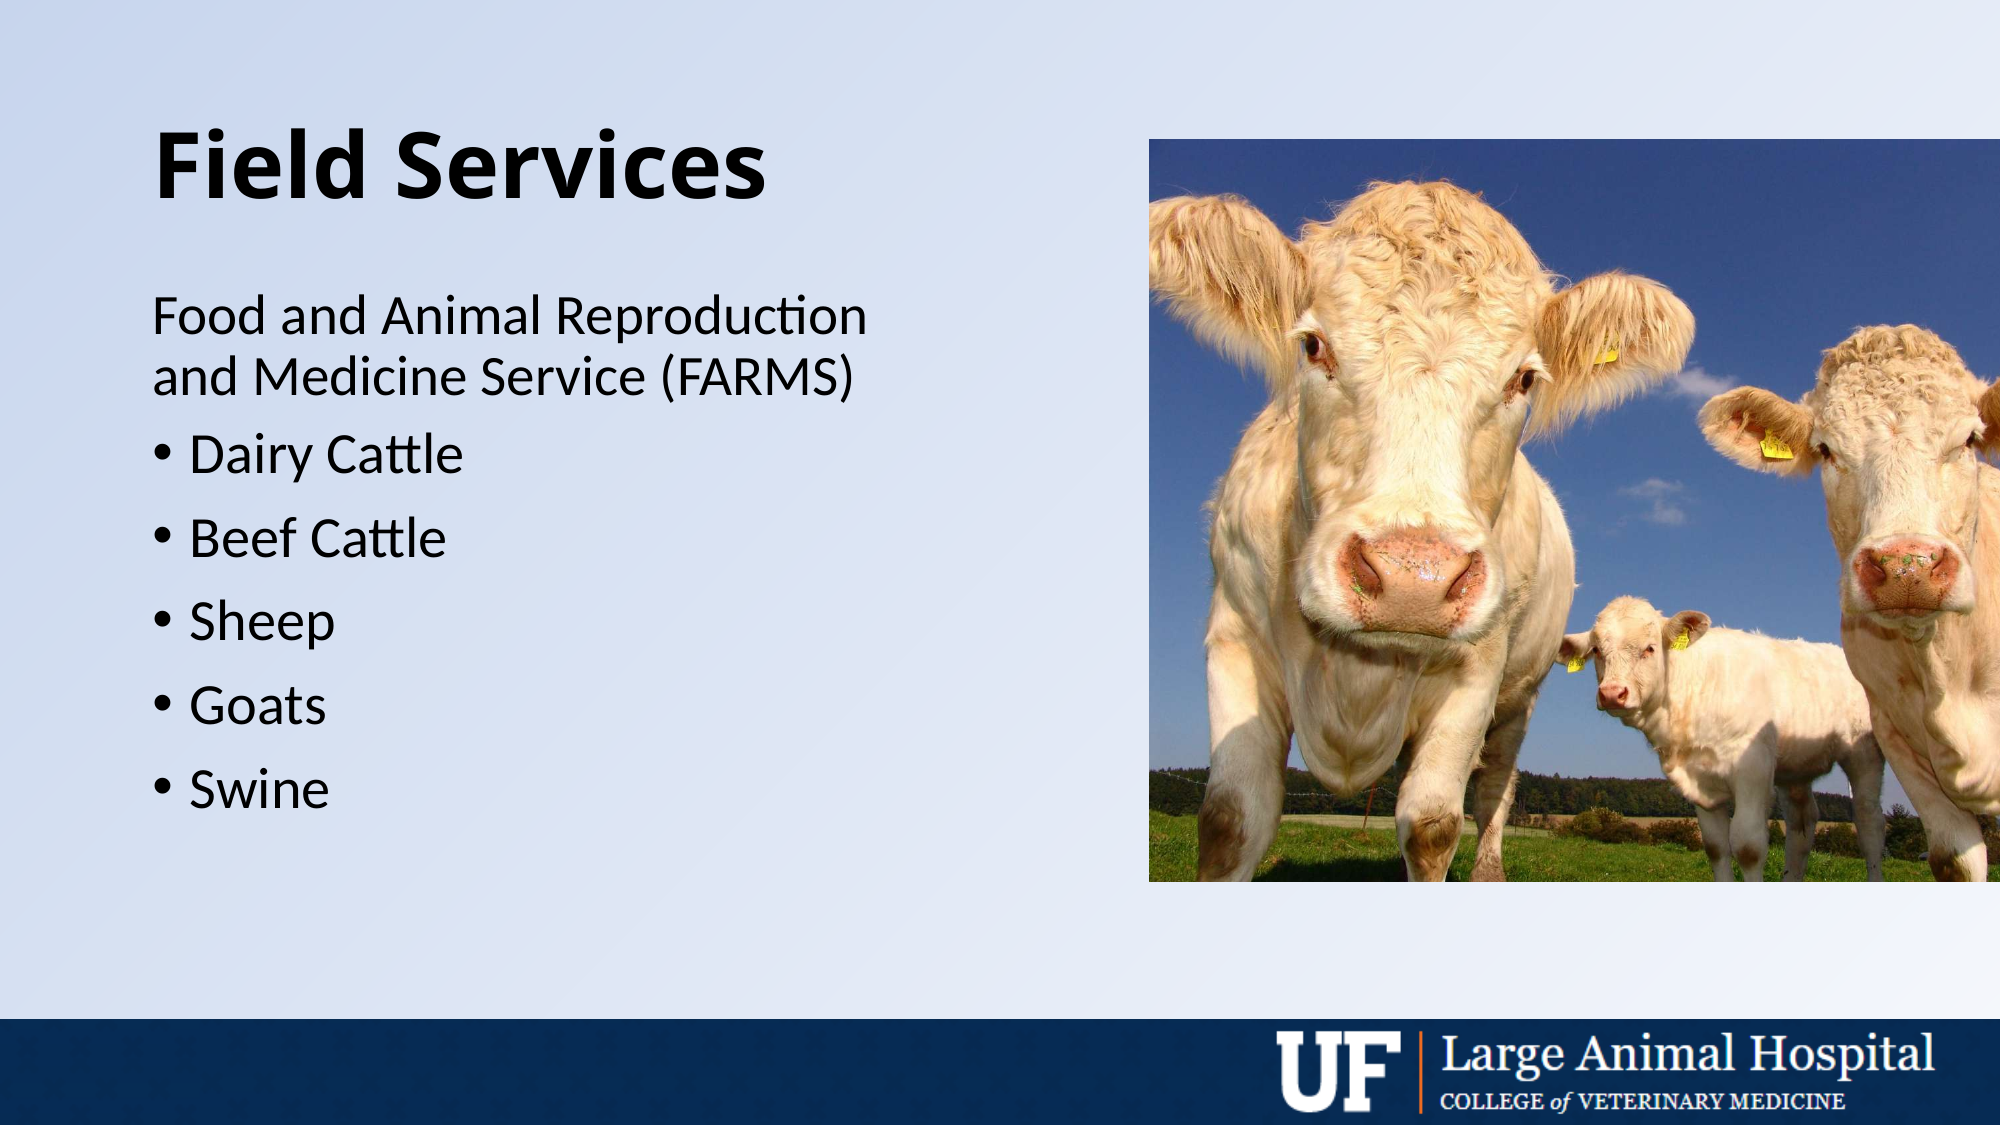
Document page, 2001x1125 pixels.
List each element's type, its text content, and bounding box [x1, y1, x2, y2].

text_box Dairy Cattle Beef Cattle Sheep Goats Swine [137, 415, 916, 882]
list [1149, 139, 2000, 882]
list Food and Animal Reproduction and Medicine Service (FARMS) [137, 277, 916, 415]
picture [0, 1019, 2000, 1125]
title Field Services [137, 59, 1863, 278]
